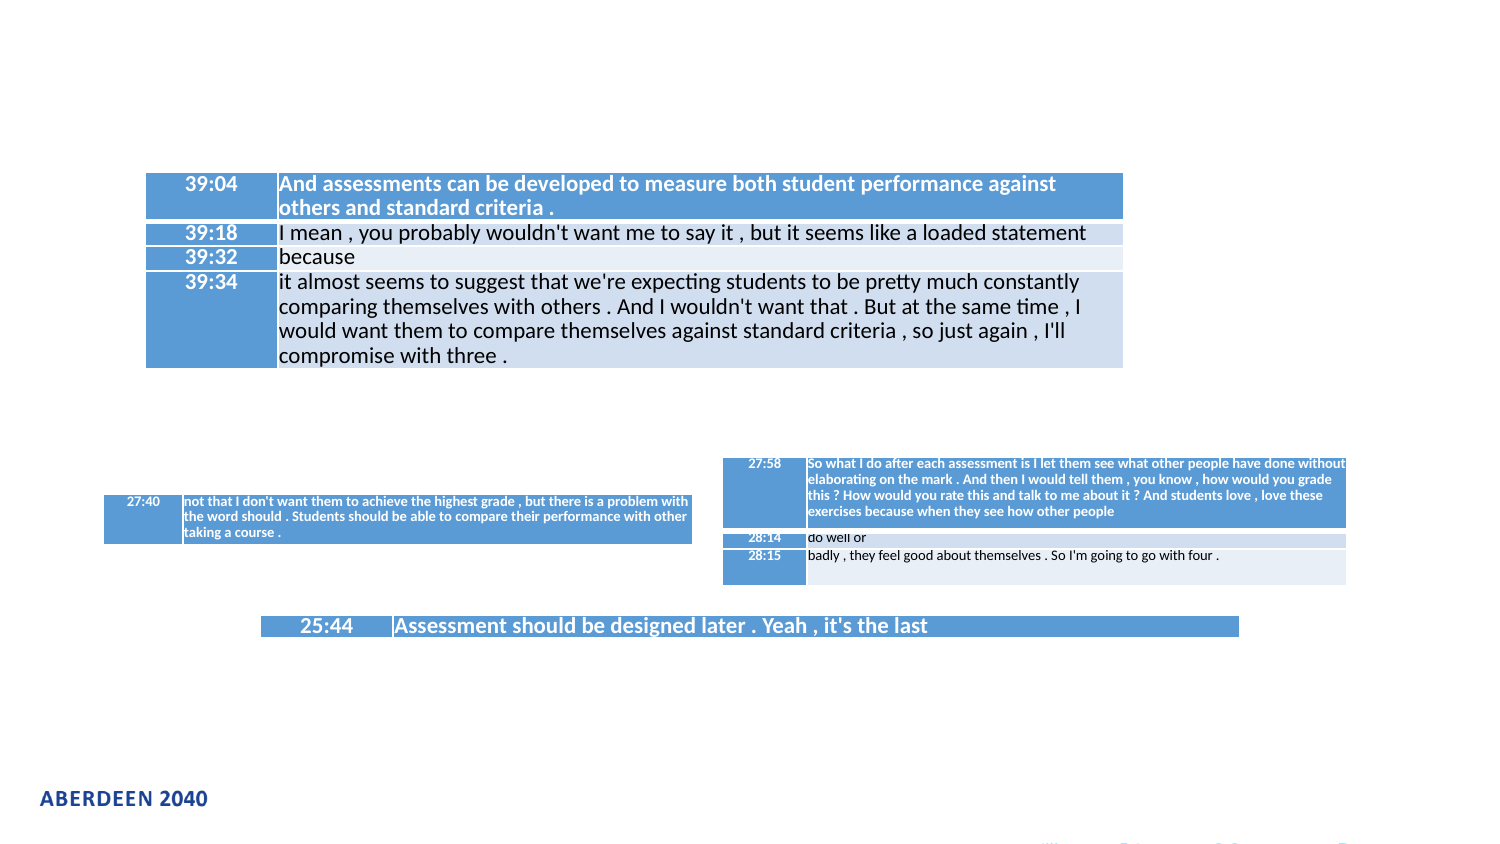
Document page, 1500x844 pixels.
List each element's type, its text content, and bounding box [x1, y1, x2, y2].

table_header 39:04 [146, 173, 277, 219]
table_cell because [279, 247, 1123, 270]
table_header 25:44 [261, 616, 392, 637]
table_header 27:40 [104, 495, 182, 544]
table_header And assessments can be developed to measure both student performance against others and standard criteria . [279, 173, 1123, 219]
table_header Assessment should be designed later . Yeah , it's the last [394, 616, 1239, 637]
table_cell it almost seems to suggest that we're expecting students to be pretty much constantly comparing themselves with others . And I wouldn't want that . But at the same time , I would want them to compare themselves against standard criteria , so just again , I'll compromise with three . [279, 272, 1123, 368]
table_cell do well or [808, 534, 1346, 548]
table_cell 28:14 [723, 534, 806, 548]
table_cell badly , they feel good about themselves . So I'm going to go with four . [808, 550, 1346, 585]
table_header 27:58 [723, 458, 806, 528]
table_header not that I don't want them to achieve the highest grade , but there is a problem with the word should . Students should be able to compare their performance with other taking a course . [184, 495, 692, 544]
table_cell 39:32 [146, 247, 277, 270]
table_cell 39:18 [146, 224, 277, 245]
table_header So what I do after each assessment is I let them see what other people have done without elaborating on the mark . And then I would tell them , you know , how would you grade this ? How would you rate this and talk to me about it ? And students love , love these exercises because when they see how other people [808, 458, 1346, 528]
table_cell I mean , you probably wouldn't want me to say it , but it seems like a loaded statement [279, 224, 1123, 245]
table_cell 39:34 [146, 272, 277, 368]
table_cell 28:15 [723, 550, 806, 585]
